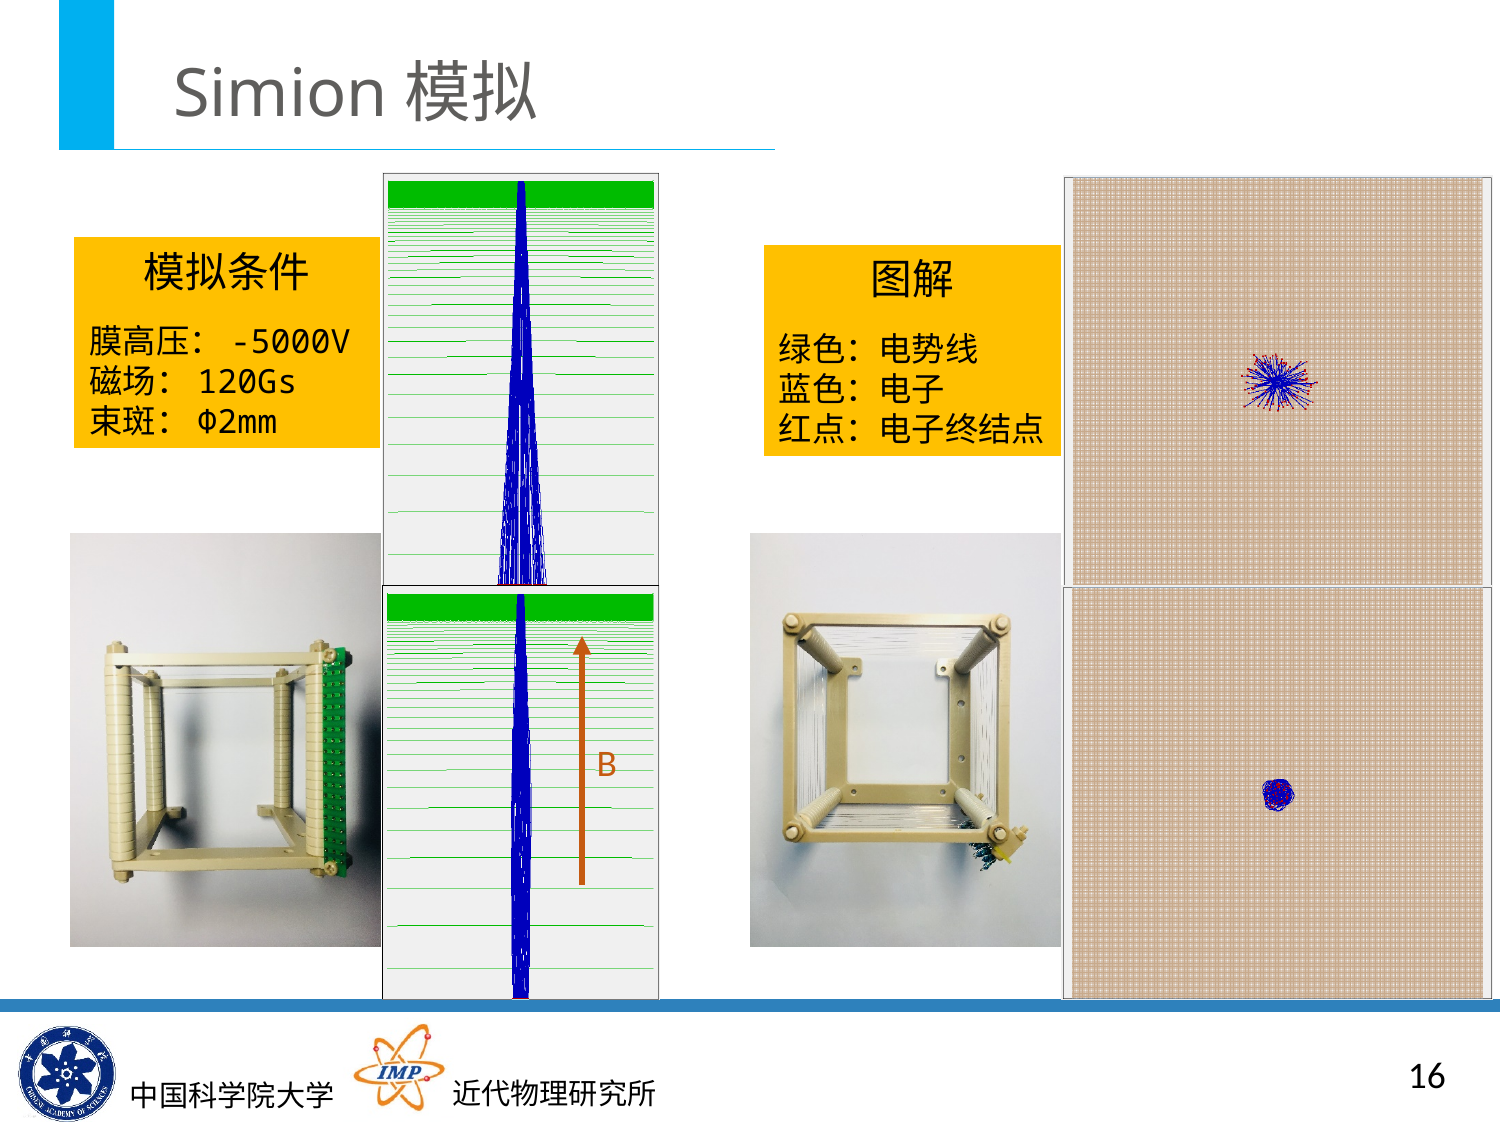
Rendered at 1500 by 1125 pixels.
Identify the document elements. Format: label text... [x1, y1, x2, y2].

text_box Simion模拟 [158, 42, 1062, 138]
picture [318, 1012, 487, 1122]
picture [382, 172, 660, 1000]
text_box 图解 绿色：电势线 蓝色：电子 红点：电子终结点 [764, 245, 1061, 456]
picture [70, 533, 381, 947]
text_box 模拟条件 膜高压：-5000V 磁场：120Gs 束斑：Φ2mm [74, 237, 380, 448]
slide_number 16 [1299, 1043, 1461, 1099]
picture [17, 1024, 116, 1122]
picture [750, 175, 1493, 1000]
